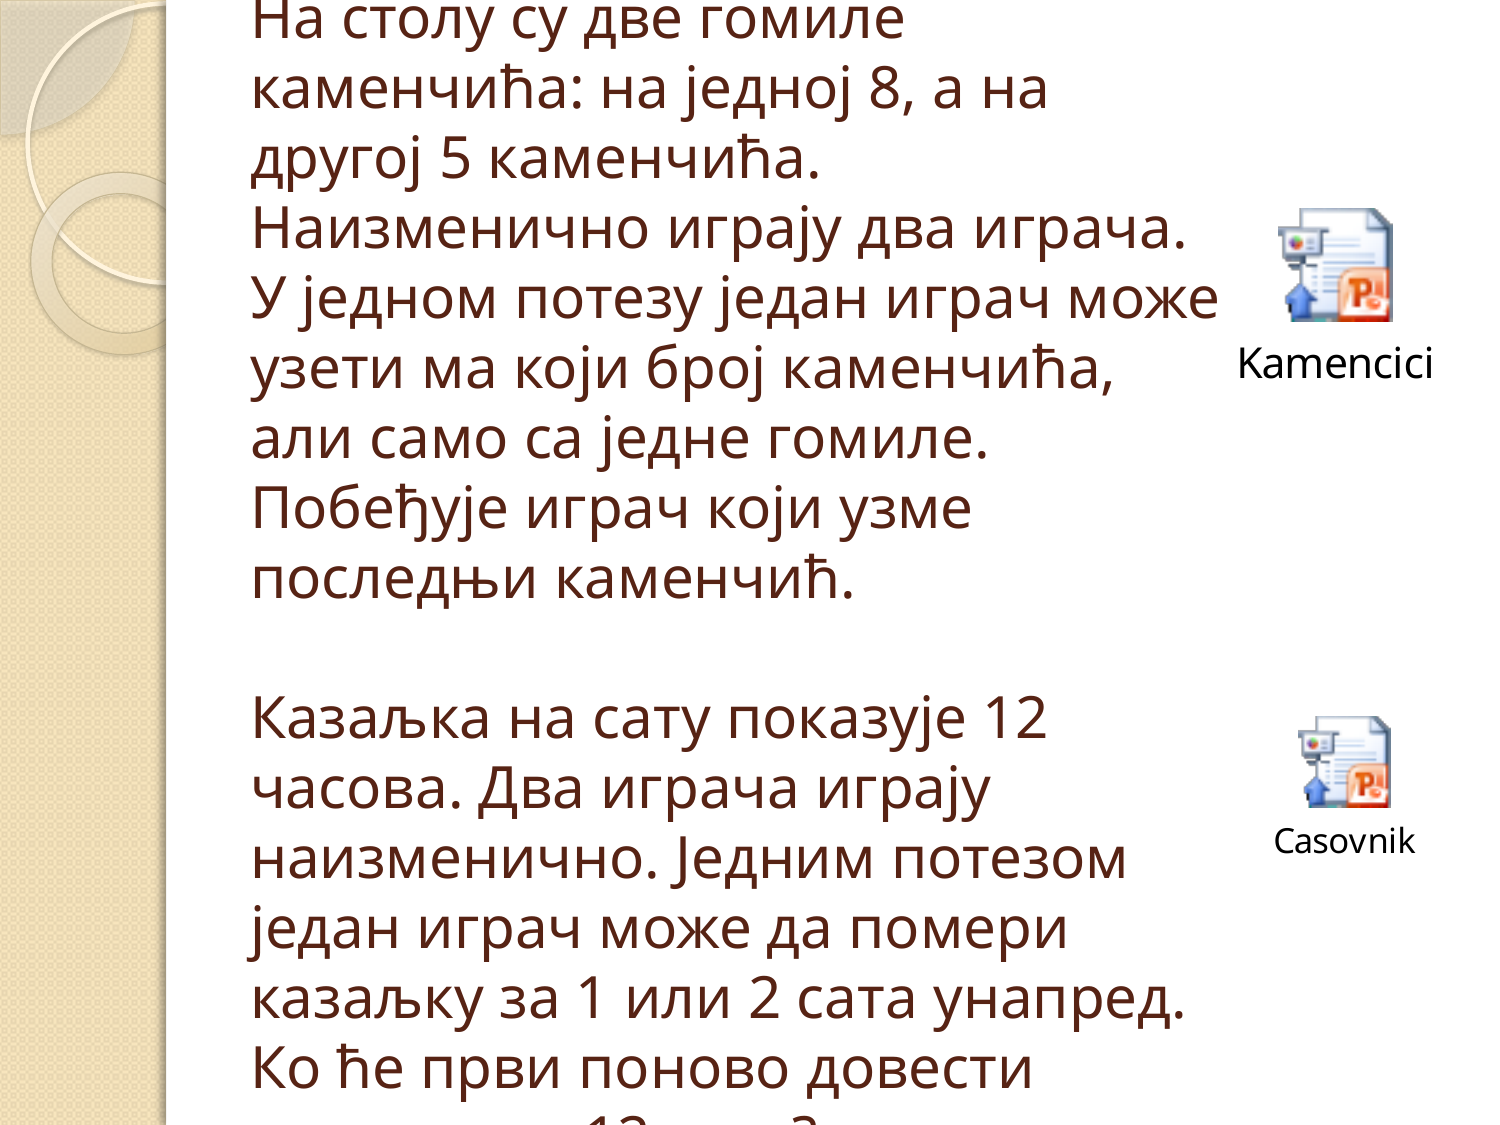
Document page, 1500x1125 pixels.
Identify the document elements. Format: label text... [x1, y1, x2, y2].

title На столу су две гомиле каменчића: на једној 8, а на другој 5 каменчића. Наизменично играју два играча. У једном потезу један играч може узети ма који број каменчића, али само са једне гомиле. Побеђује играч који узме последњи каменчић. Казаљка на сату показује 12 часова. Два играча играју наизменично. Једним потезом један играч може да помери казаљку за 1 или 2 сата унапред. Ко ће први поново довести казаљку на 12 сати? [235, 24, 1247, 1125]
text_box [1206, 715, 1483, 956]
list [1164, 207, 1500, 504]
